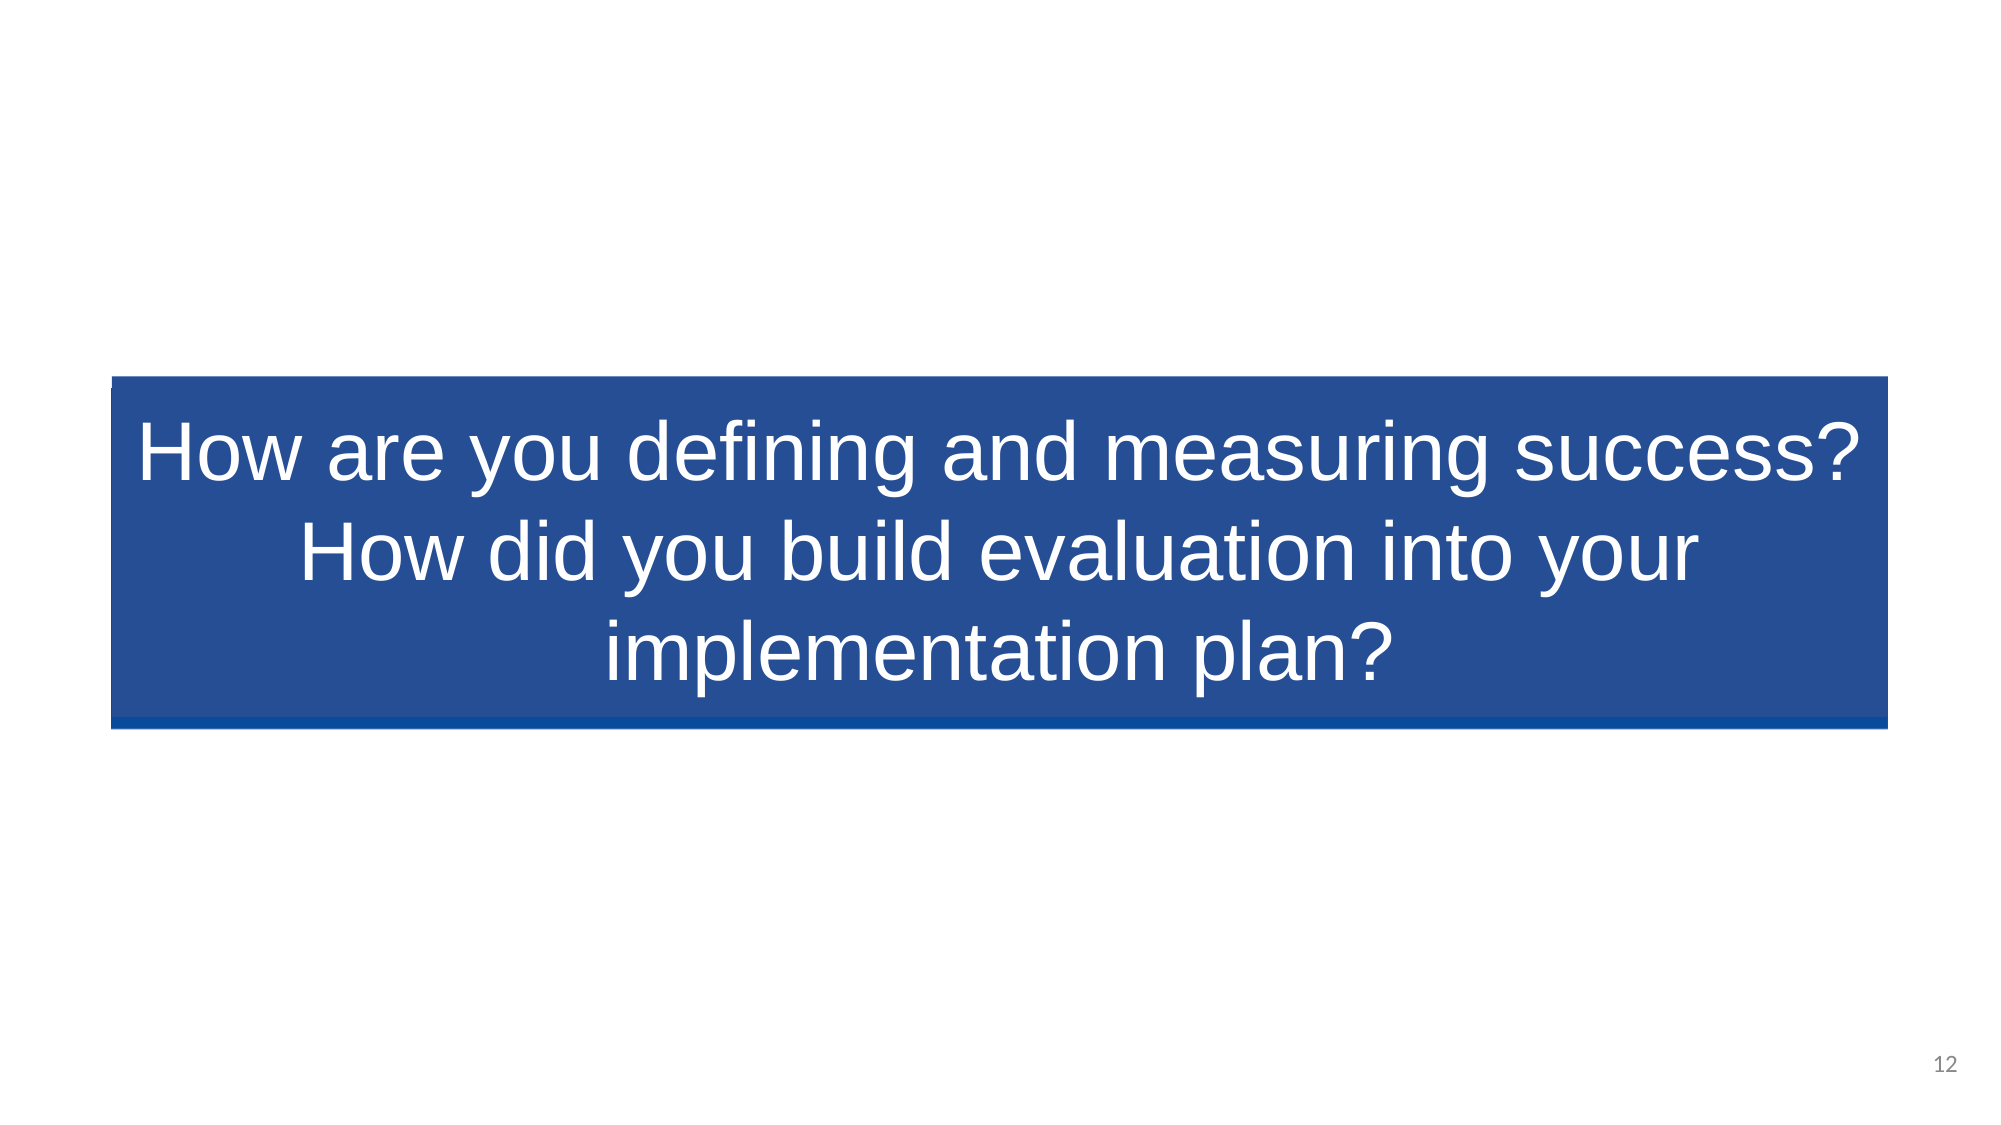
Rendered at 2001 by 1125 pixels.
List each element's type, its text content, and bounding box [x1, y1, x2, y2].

title How are you defining and measuring success? How did you build evaluation into your implementation plan? [111, 376, 1888, 718]
slide_number 12 [1853, 1019, 1974, 1106]
